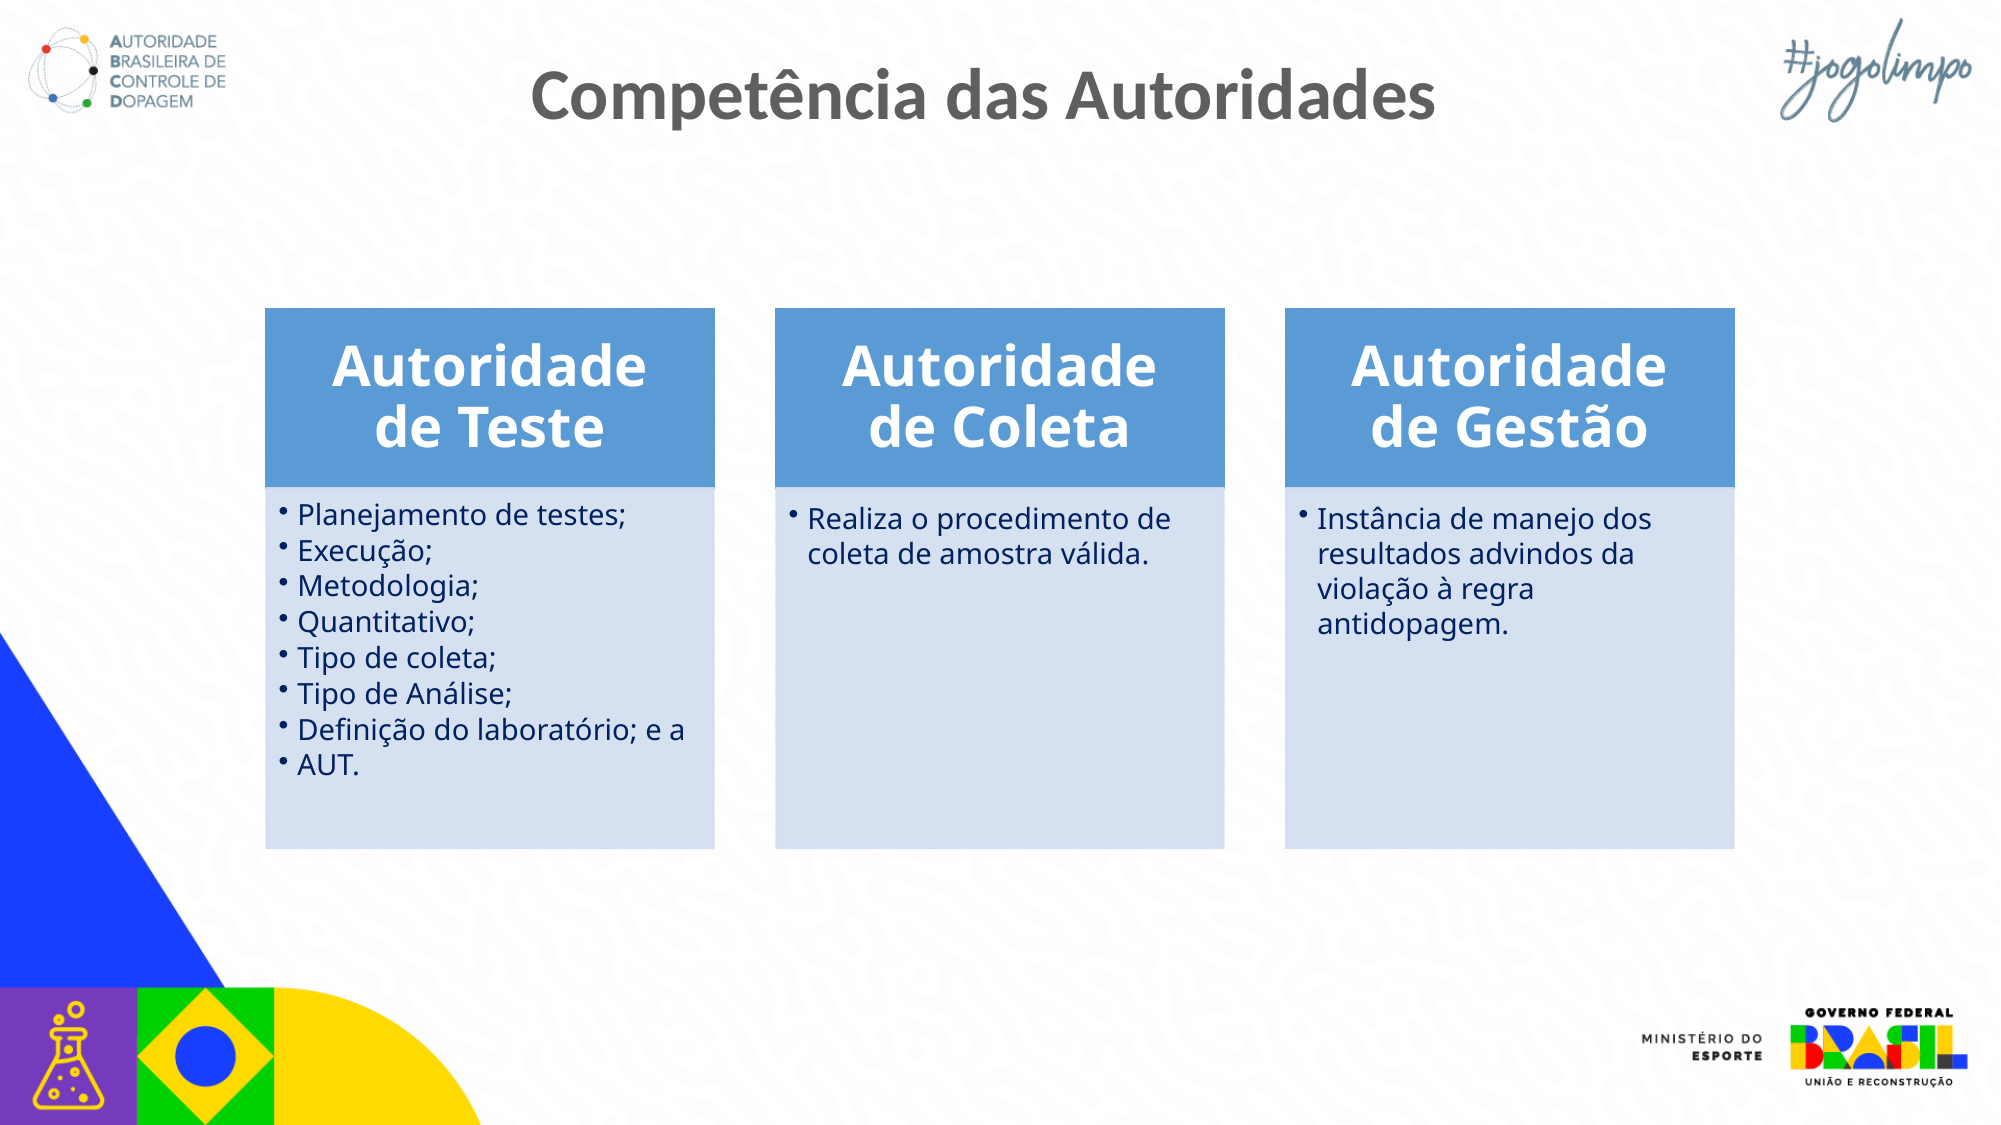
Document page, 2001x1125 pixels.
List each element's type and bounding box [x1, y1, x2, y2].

text_box [265, 307, 1735, 851]
picture [0, 0, 2000, 1125]
